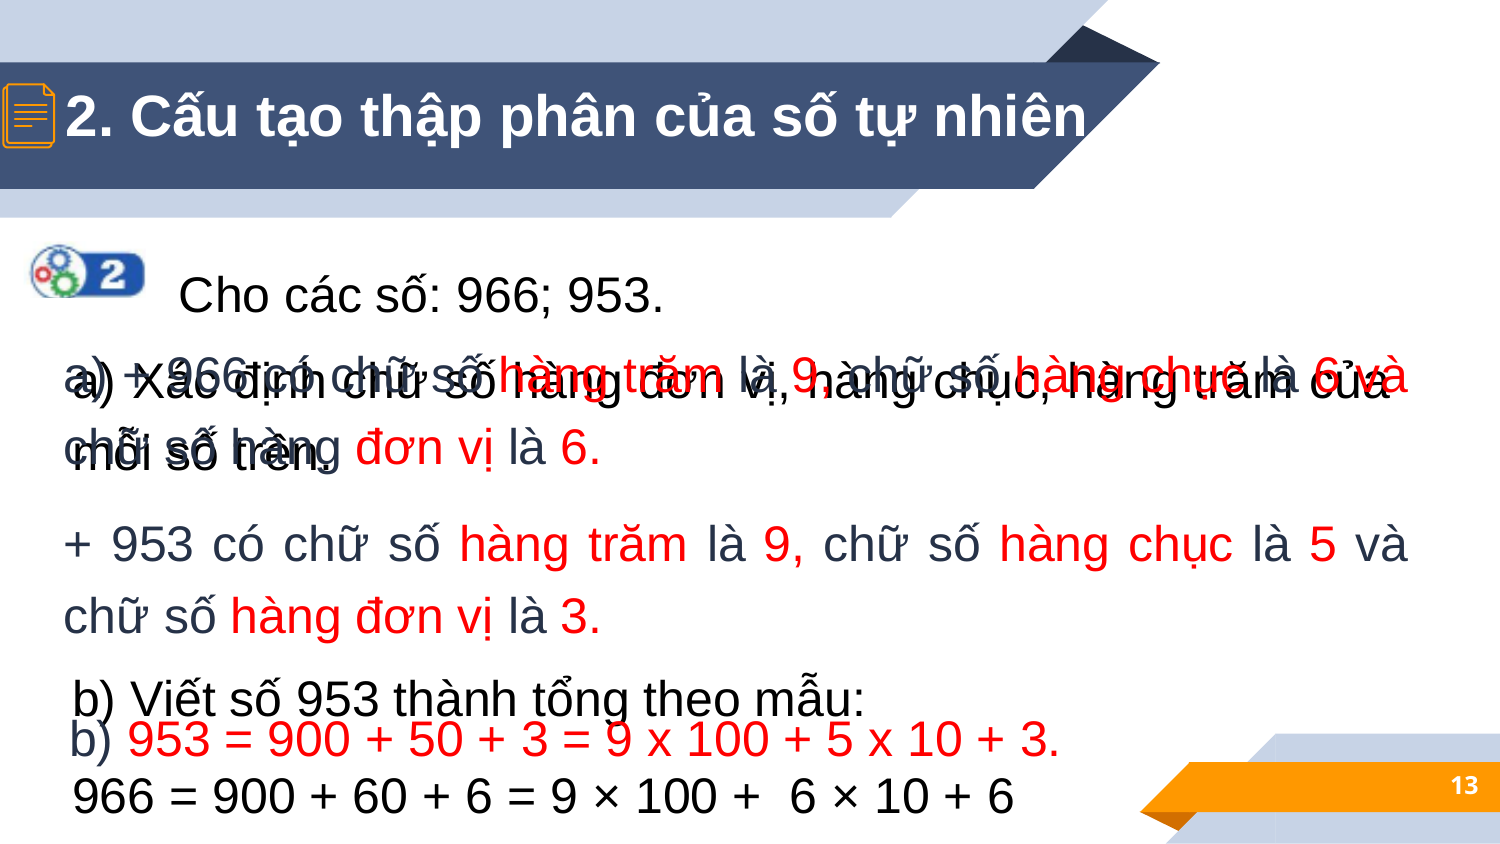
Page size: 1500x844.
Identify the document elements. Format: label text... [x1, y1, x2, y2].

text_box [3, 83, 55, 148]
text_box Cho các số: 966; 953. [164, 224, 855, 323]
slide_number ‹#› [1383, 760, 1494, 813]
text_box 2. Cấu tạo thập phân của số tự nhiên [50, 70, 1276, 156]
picture [23, 240, 146, 299]
text_box a) + 966 có chữ số hàng trăm là 9, chữ số hàng chục là 6 và chữ số hàng đơn vị là 6. + 953 có chữ số hàng trăm là 9, chữ số hàng chục là 5 và chữ số hàng đơn vị là 3. [48, 323, 1423, 652]
text_box b) 953 = 900 + 50 + 3 = 9 x 100 + 5 x 10 + 3. [54, 698, 1139, 774]
text_box b) Viết số 953 thành tổng theo mẫu: 966 = 900 + 60 + 6 = 9 × 100 + 6 × 10 + 6 [57, 652, 1383, 831]
